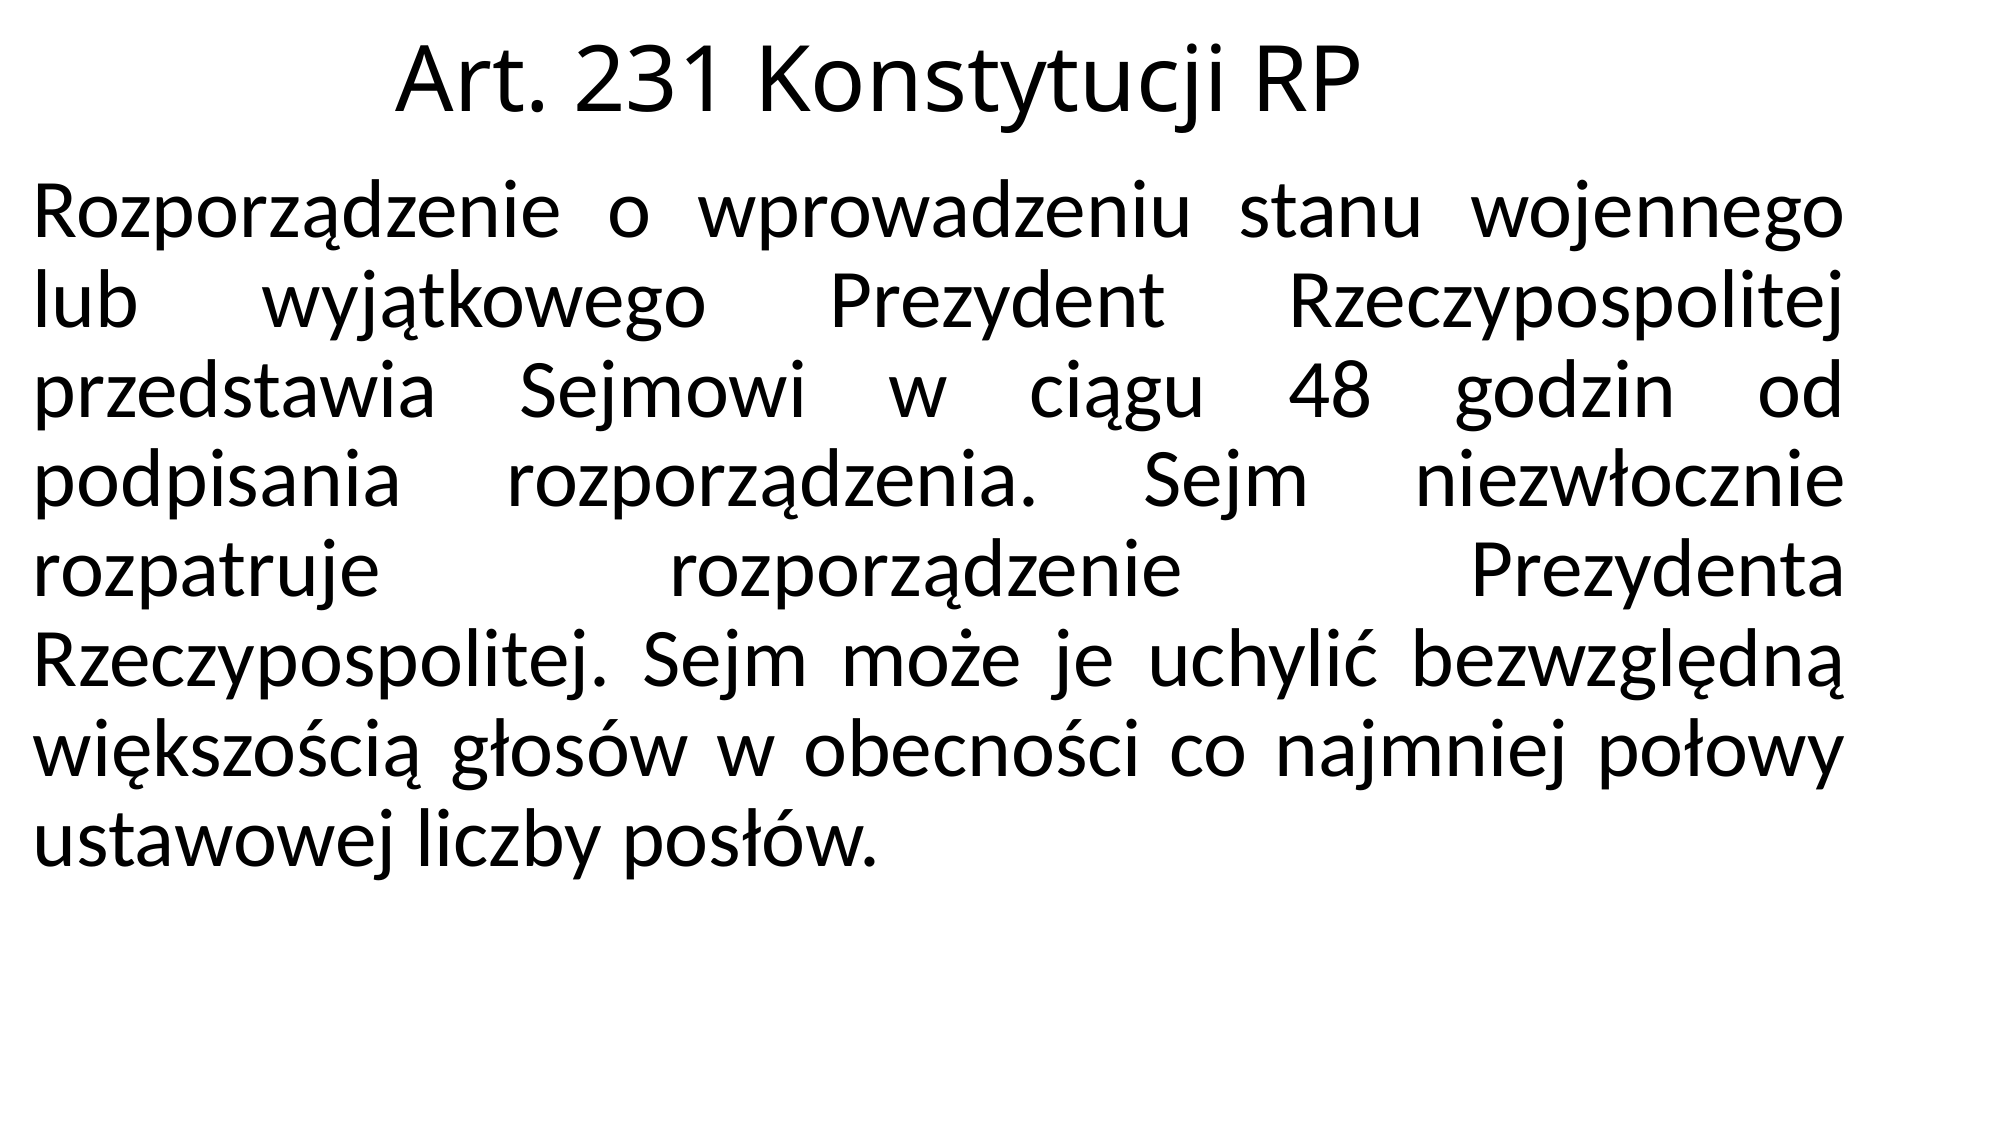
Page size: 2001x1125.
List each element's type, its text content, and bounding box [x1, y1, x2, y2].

list Rozporządzenie o wprowadzeniu stanu wojennego lub wyjątkowego Prezydent Rzeczypospolitej przedstawia Sejmowi w ciągu 48 godzin od podpisania rozporządzenia. Sejm niezwłocznie rozpatruje rozporządzenie Prezydenta Rzeczypospolitej. Sejm może je uchylić bezwzględną większością głosów w obecności co najmniej połowy ustawowej liczby posłów. [17, 157, 1863, 1097]
title Art. 231 Konstytucji RP [17, 3, 1743, 157]
